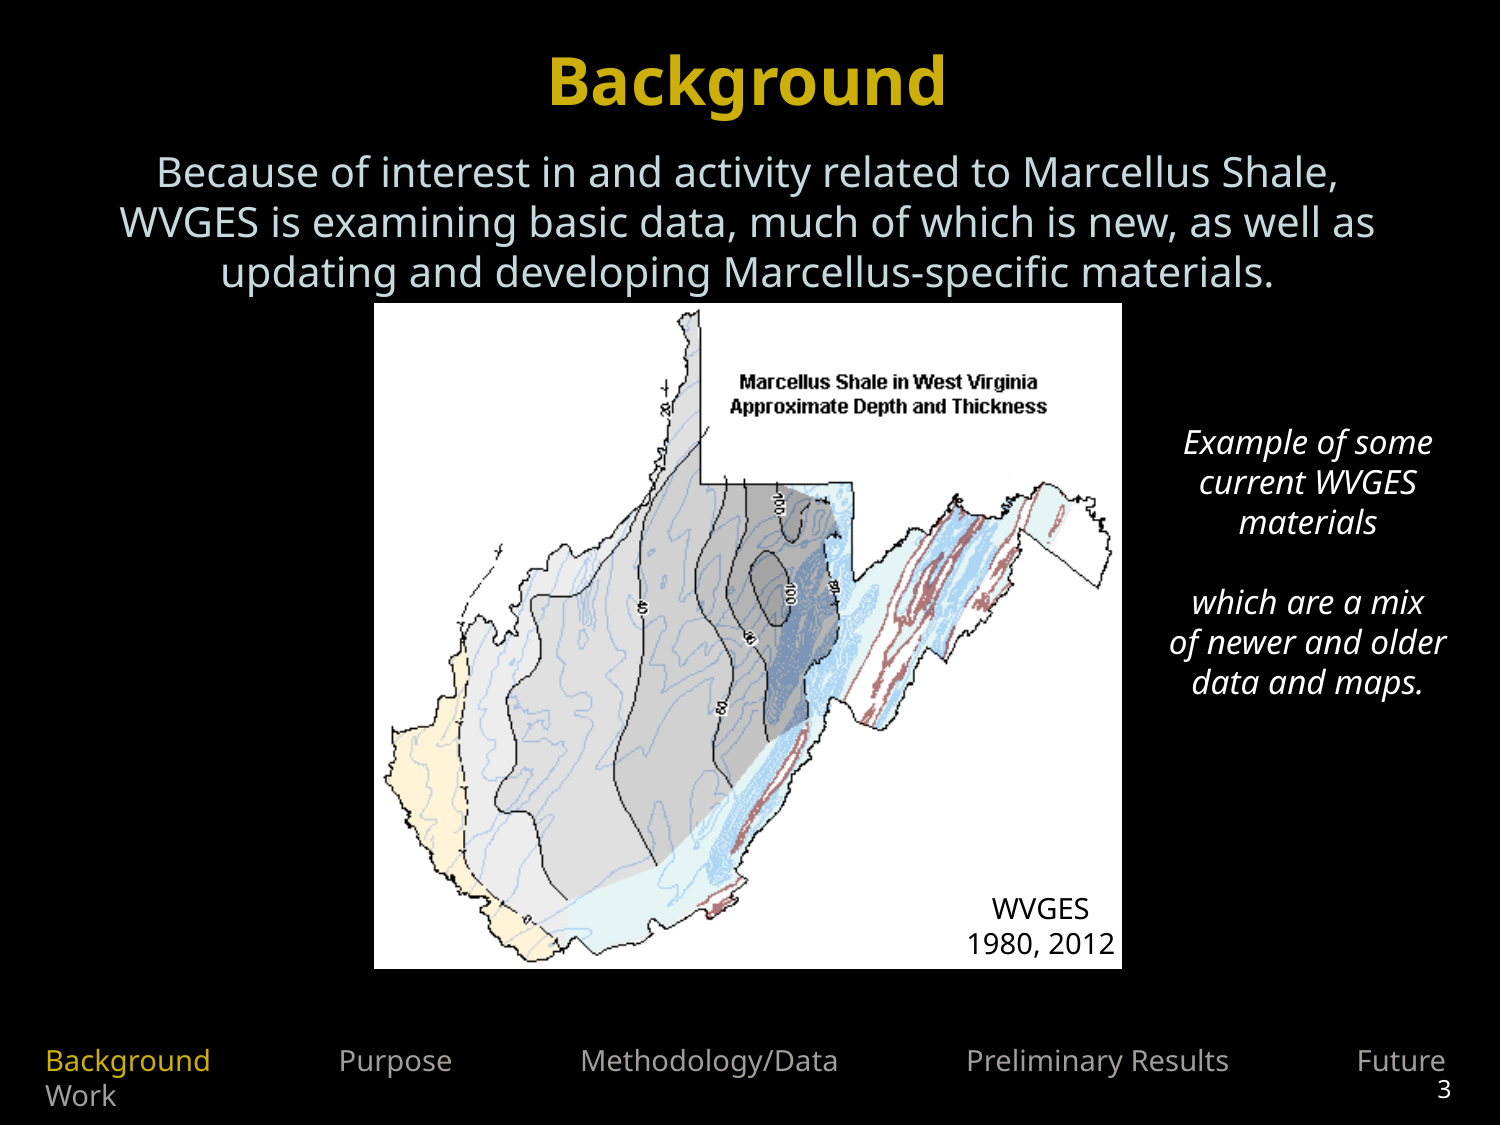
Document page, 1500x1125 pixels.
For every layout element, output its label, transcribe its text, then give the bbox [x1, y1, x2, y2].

text_box WVGES 1980, 2012 [1126, 883, 1131, 968]
text_box Background [147, 31, 1348, 127]
picture [374, 303, 1122, 970]
slide_number 3 [1345, 1062, 1467, 1108]
footer Background Purpose Methodology/Data Preliminary Results Future Work [37, 1062, 1463, 1113]
text_box Because of interest in and activity related to Marcellus Shale, WVGES is examining basic data, much of which is new, as well as updating and developing Marcellus-specific materials. [35, 138, 1461, 304]
text_box Example of some current WVGES materials which are a mix of newer and older data and maps. [1126, 414, 1495, 709]
